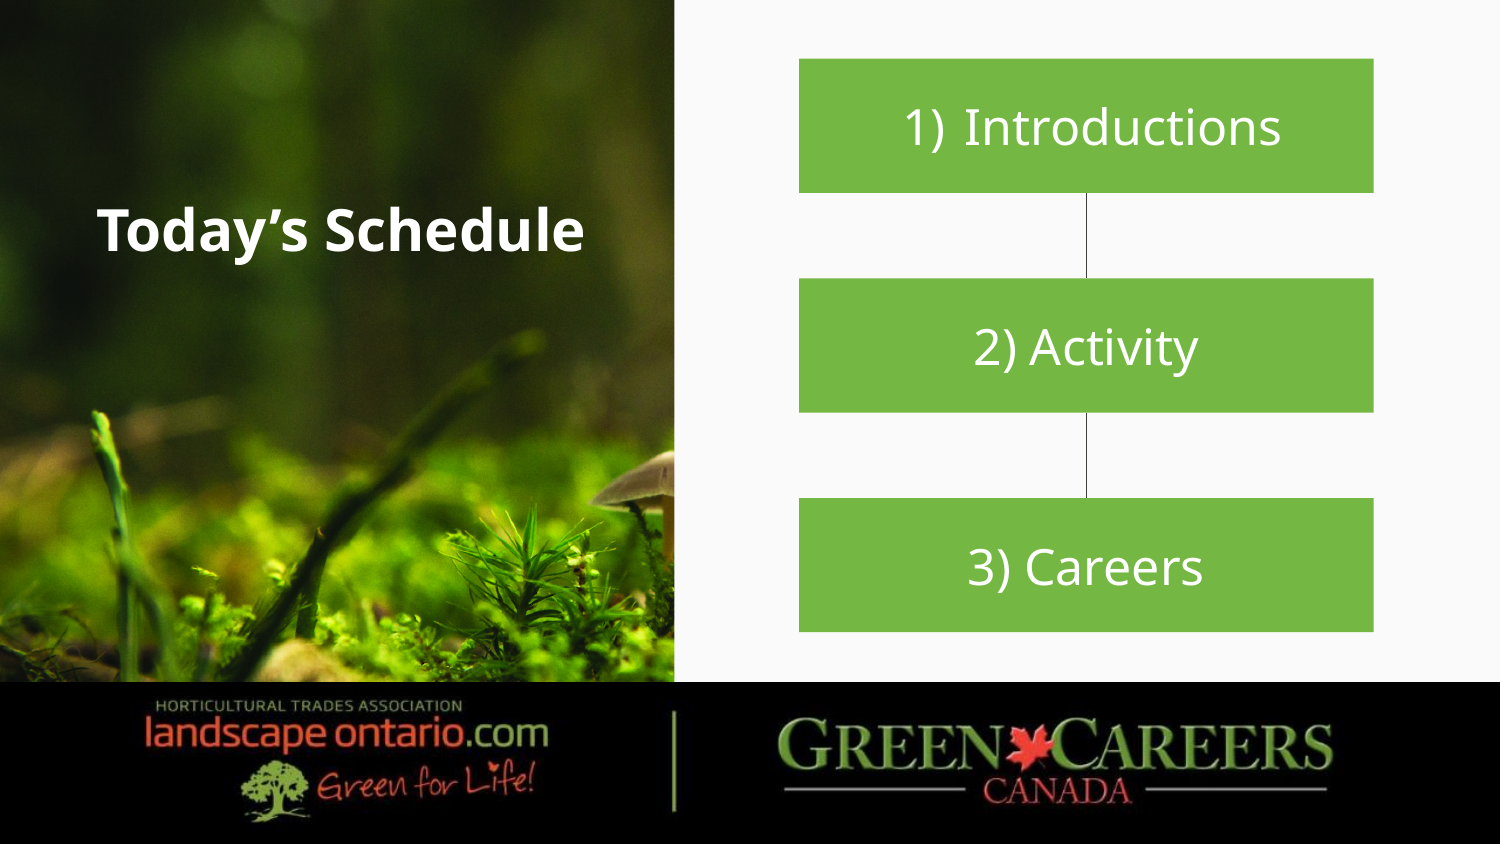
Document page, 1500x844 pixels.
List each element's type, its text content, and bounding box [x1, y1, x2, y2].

picture [0, 0, 1500, 844]
title 2) Activity [799, 278, 1374, 413]
title 3) Careers [799, 498, 1374, 633]
title Introductions [799, 58, 1374, 193]
